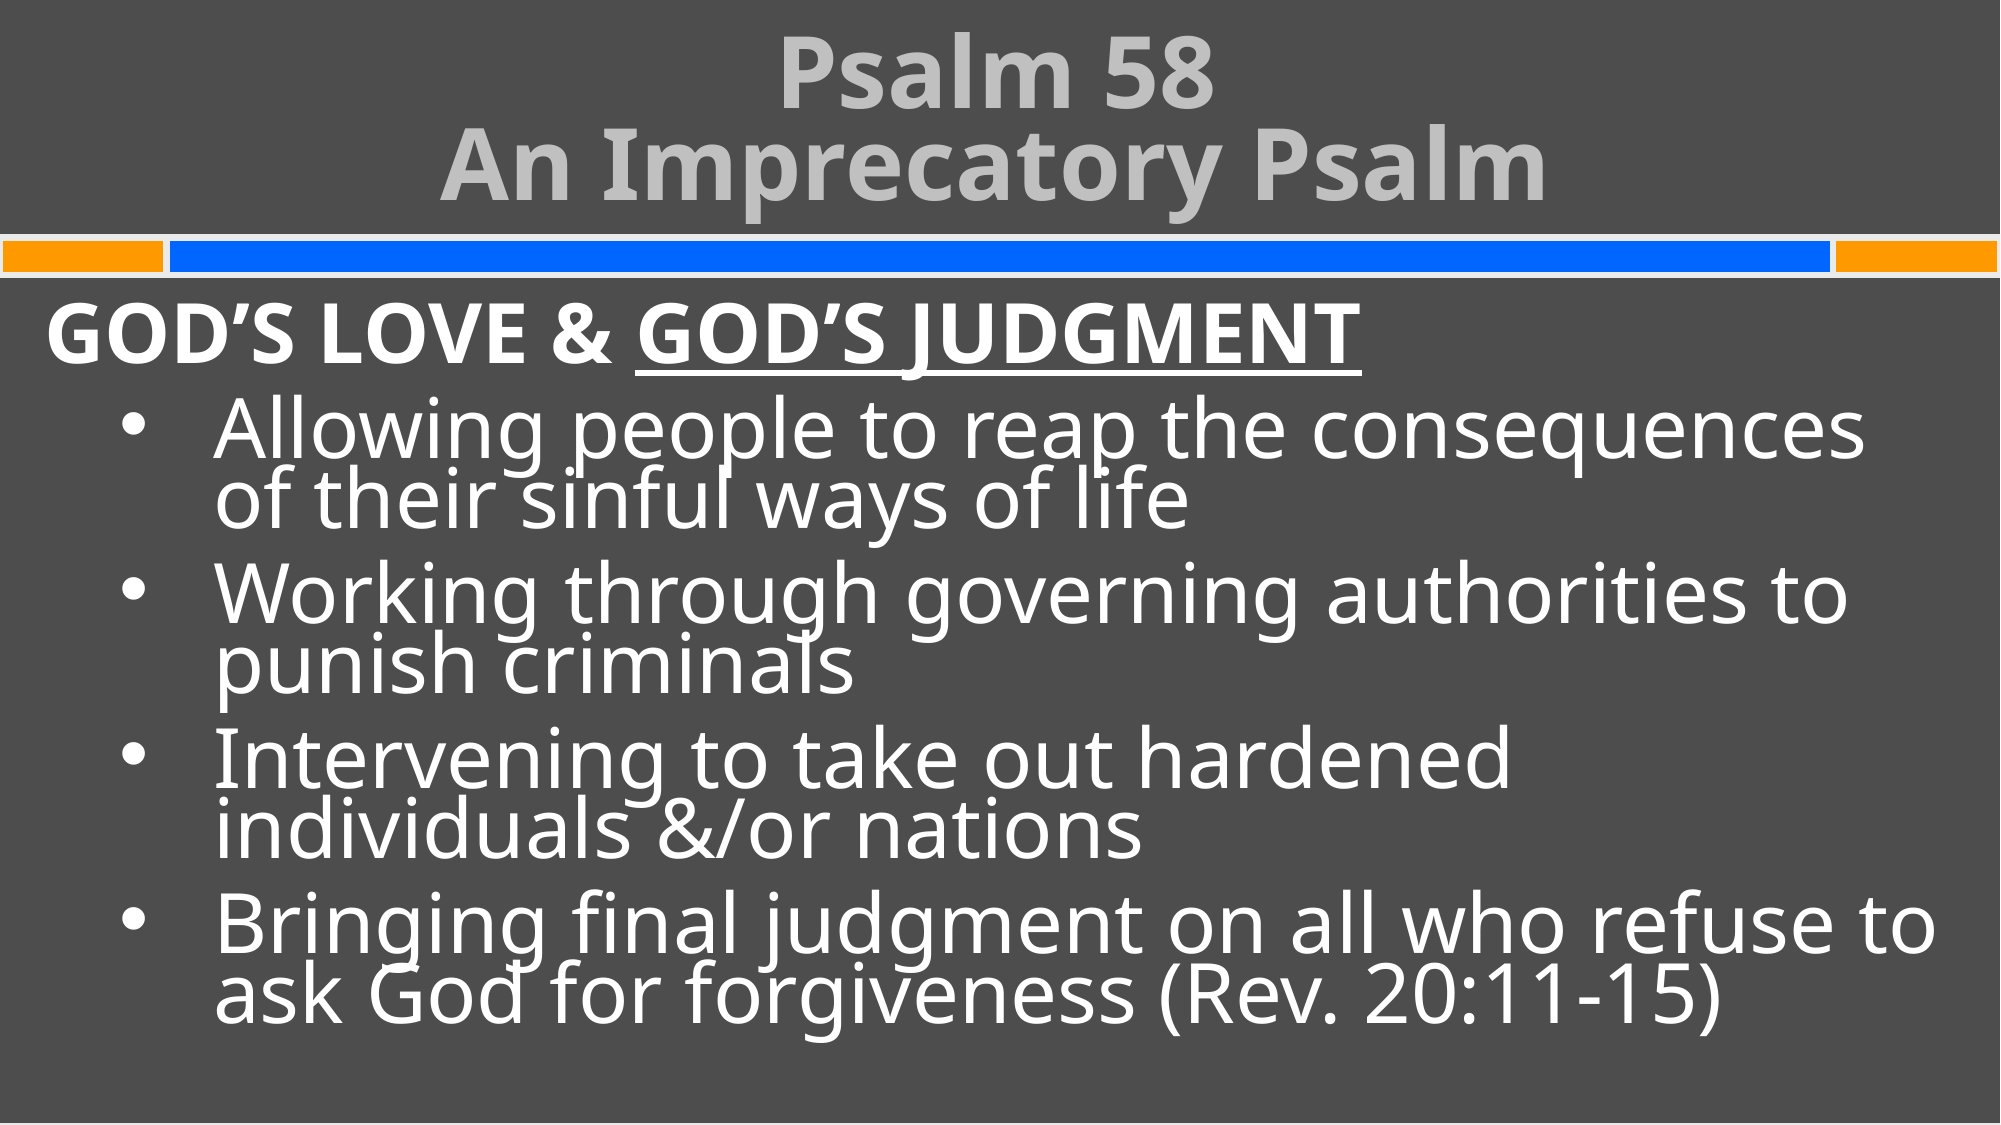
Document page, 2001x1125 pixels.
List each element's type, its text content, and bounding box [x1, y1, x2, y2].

list GOD’S LOVE & GOD’S JUDGMENT Allowing people to reap the consequences of their sinful ways of life Working through governing authorities to punish criminals Intervening to take out hardened individuals &/or nations Bringing final judgment on all who refuse to ask God for forgiveness (Rev. 20:11-15) [29, 299, 1964, 1101]
text_box Psalm 58 An Imprecatory Psalm [29, 45, 1963, 213]
